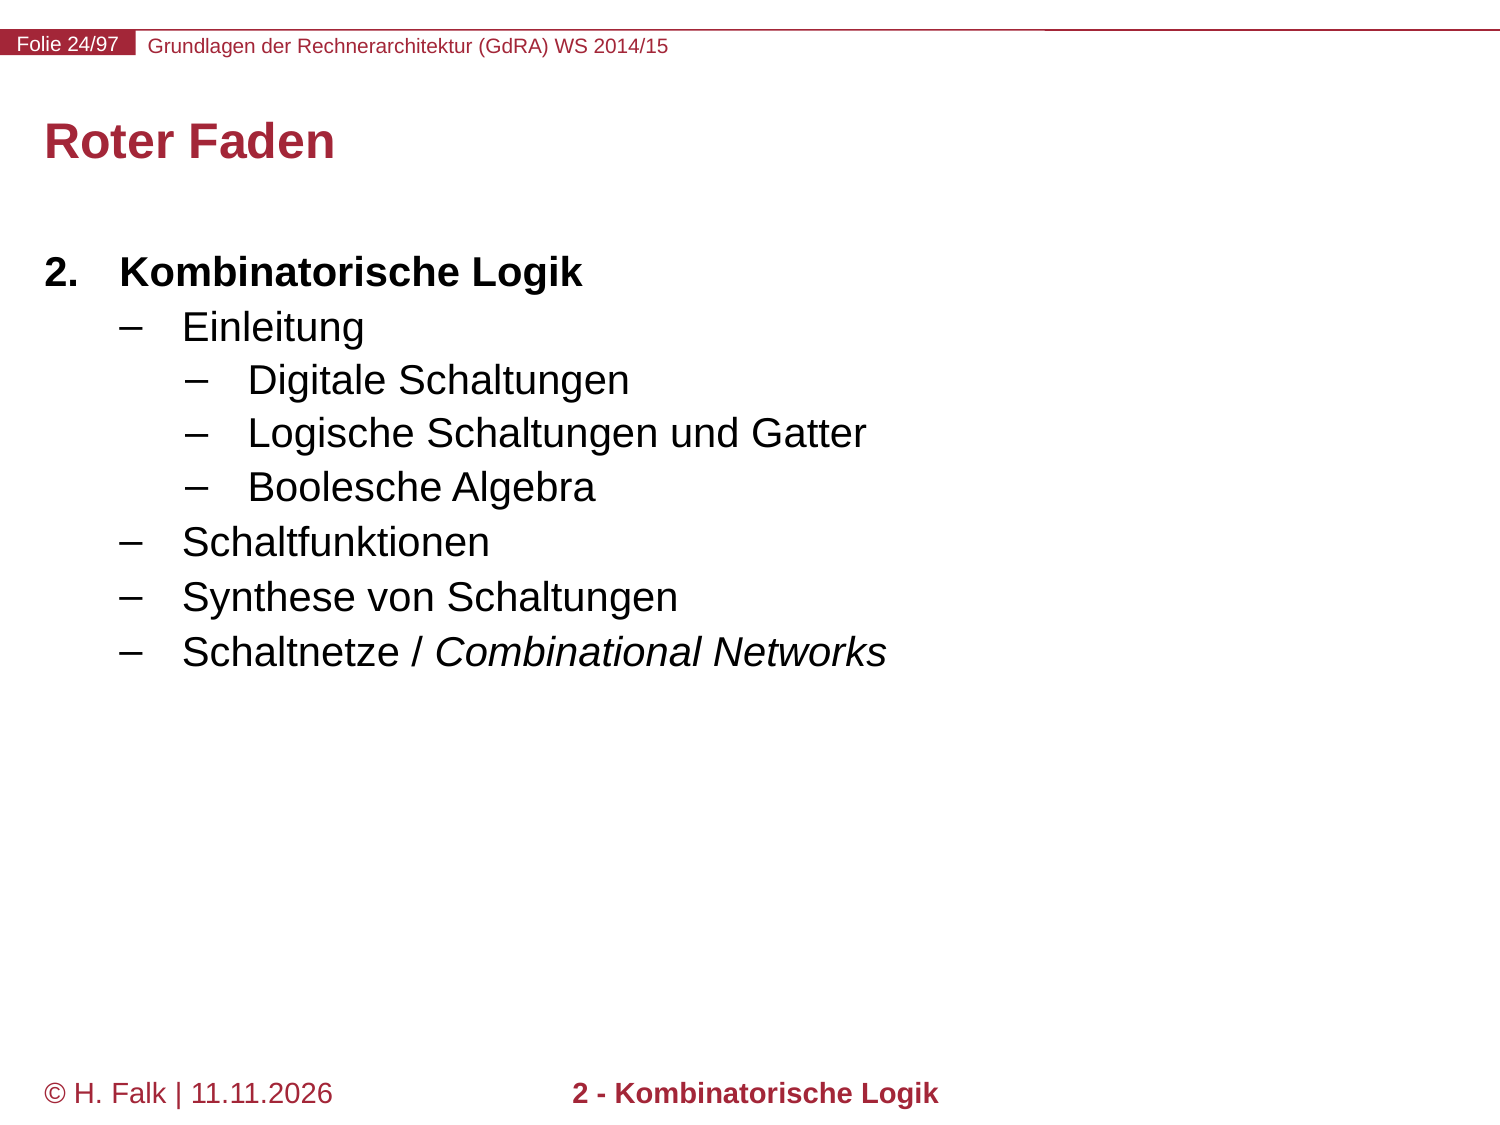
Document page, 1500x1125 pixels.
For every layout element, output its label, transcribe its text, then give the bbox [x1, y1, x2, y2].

footer 2 - Kombinatorische Logik [301, 1066, 1211, 1125]
title Roter Faden [29, 90, 1471, 198]
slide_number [29, 1066, 301, 1125]
list Kombinatorische Logik Einleitung Digitale Schaltungen Logische Schaltungen und Gatter Boolesche Algebra Schaltfunktionen Synthese von Schaltungen Schaltnetze / Combinational Networks [29, 227, 1471, 1047]
